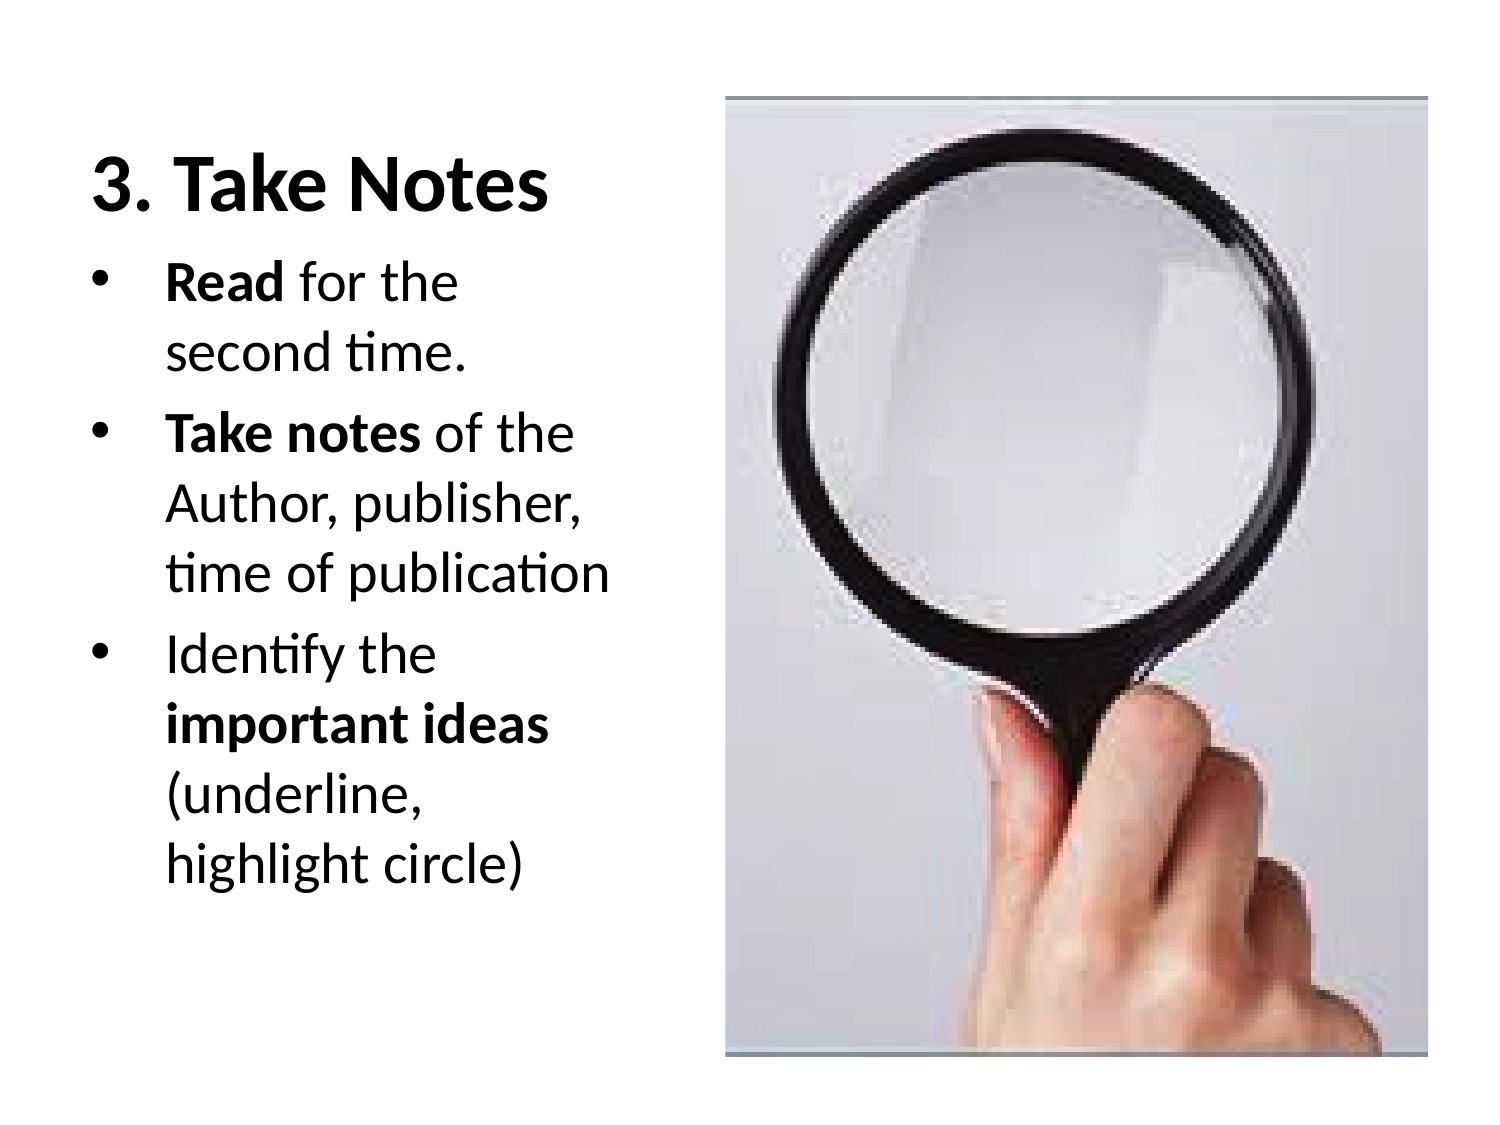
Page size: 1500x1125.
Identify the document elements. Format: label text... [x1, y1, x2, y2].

title 3. Take Notes [75, 44, 569, 235]
list Read for the second time. Take notes of the Author, publisher, time of publication Identify the important ideas (underline, highlight circle) [75, 235, 647, 1057]
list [725, 95, 1429, 1057]
